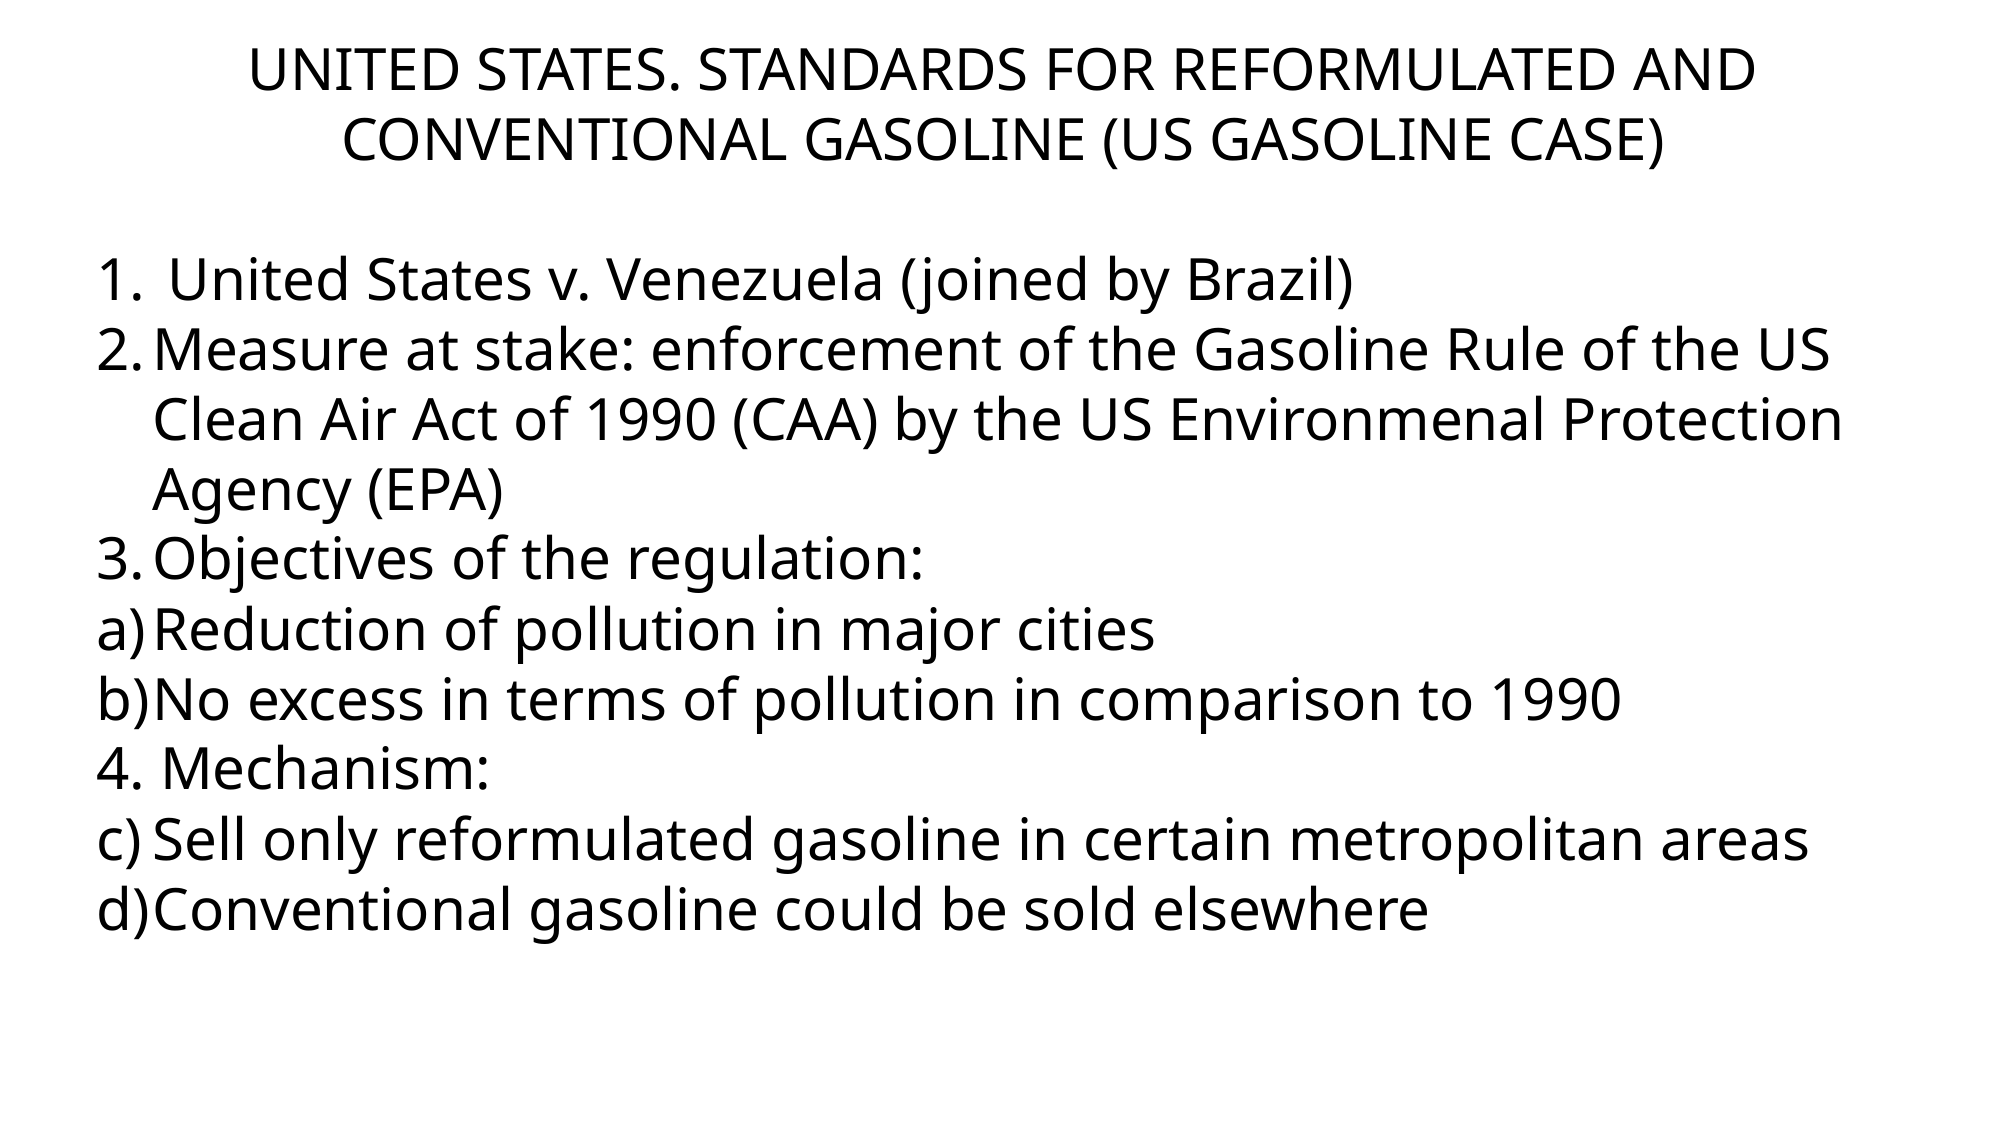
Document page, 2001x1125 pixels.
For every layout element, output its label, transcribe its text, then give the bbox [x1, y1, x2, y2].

text_box UNITED STATES. STANDARDS FOR REFORMULATED AND CONVENTIONAL GASOLINE (US GASOLINE CASE) United States v. Venezuela (joined by Brazil) Measure at stake: enforcement of the Gasoline Rule of the US Clean Air Act of 1990 (CAA) by the US Environmenal Protection Agency (EPA) Objectives of the regulation: Reduction of pollution in major cities No excess in terms of pollution in comparison to 1990 4. Mechanism: Sell only reformulated gasoline in certain metropolitan areas Conventional gasoline could be sold elsewhere [81, 24, 1925, 949]
